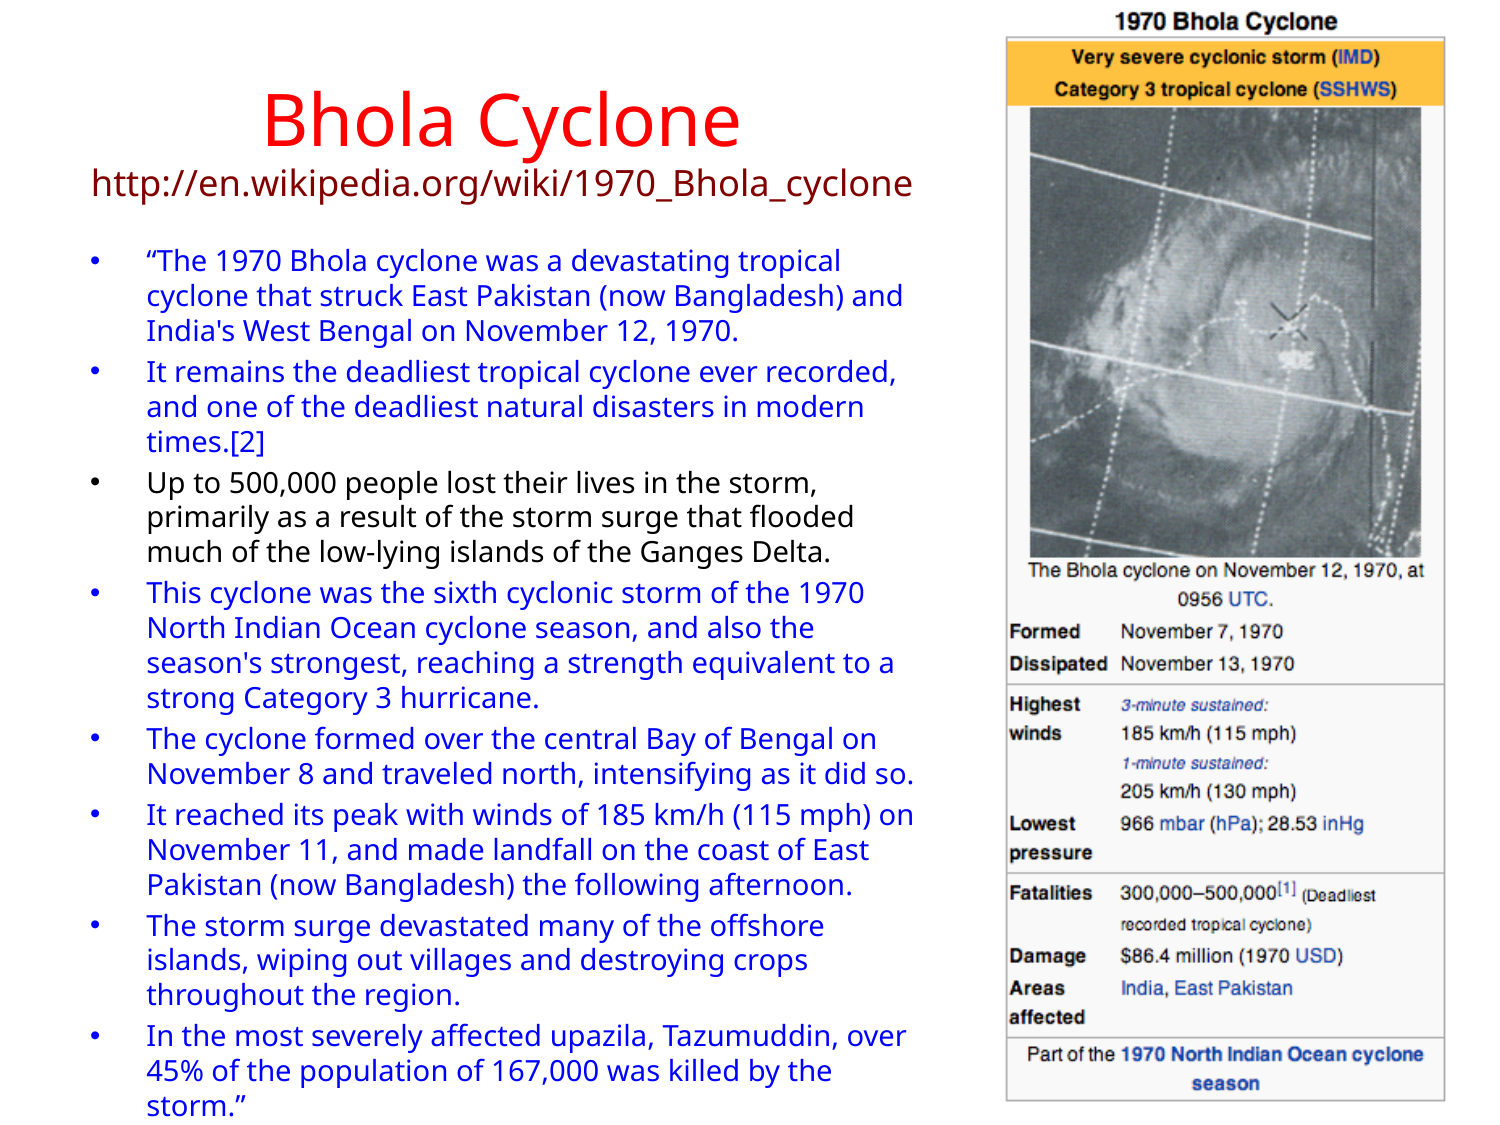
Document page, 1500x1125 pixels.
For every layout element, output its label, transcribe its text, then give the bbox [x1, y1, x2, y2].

title Bhola Cyclone http://en.wikipedia.org/wiki/1970_Bhola_cyclone [75, 45, 930, 233]
list “The 1970 Bhola cyclone was a devastating tropical cyclone that struck East Pakistan (now Bangladesh) and India's West Bengal on November 12, 1970. It remains the deadliest tropical cyclone ever recorded, and one of the deadliest natural disasters in modern times.[2] Up to 500,000 people lost their lives in the storm, primarily as a result of the storm surge that flooded much of the low-lying islands of the Ganges Delta. This cyclone was the sixth cyclonic storm of the 1970 North Indian Ocean cyclone season, and also the season's strongest, reaching a strength equivalent to a strong Category 3 hurricane. The cyclone formed over the central Bay of Bengal on November 8 and traveled north, intensifying as it did so. It reached its peak with winds of 185 km/h (115 mph) on November 11, and made landfall on the coast of East Pakistan (now Bangladesh) the following afternoon. The storm surge devastated many of the offshore islands, wiping out villages and destroying crops throughout the region. In the most severely affected upazila, Tazumuddin, over 45% of the population of 167,000 was killed by the storm.” [75, 234, 942, 978]
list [998, 5, 1460, 1113]
